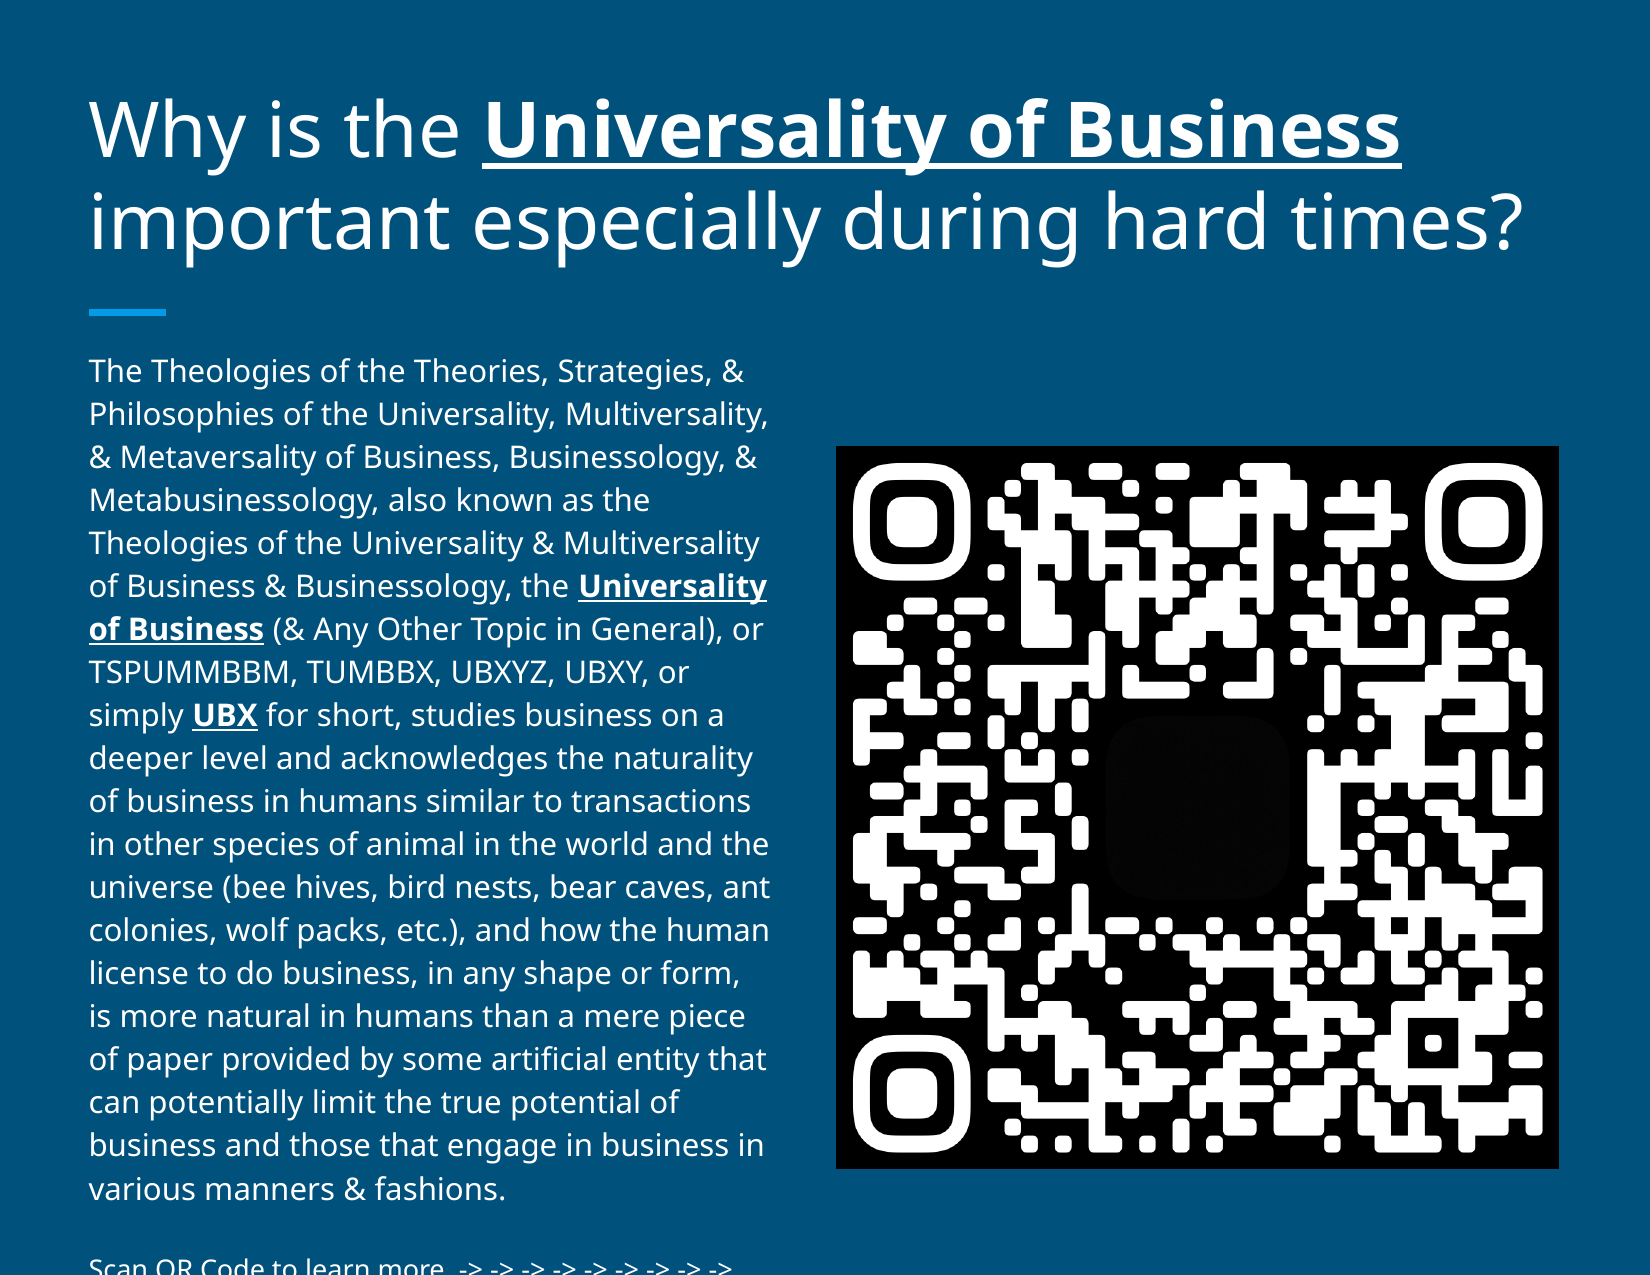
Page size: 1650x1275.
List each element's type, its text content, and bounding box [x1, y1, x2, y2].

picture [138, 1265, 145, 1275]
picture [110, 1140, 117, 1156]
picture [245, 1140, 249, 1155]
picture [376, 1177, 386, 1199]
picture [431, 1268, 442, 1275]
picture [179, 1260, 191, 1275]
picture [513, 1097, 518, 1120]
picture [341, 1140, 351, 1155]
picture [212, 1184, 220, 1199]
picture [222, 1184, 230, 1199]
picture [387, 1191, 393, 1200]
picture [290, 1136, 299, 1156]
picture [471, 1184, 480, 1199]
picture [332, 1265, 340, 1275]
picture [581, 1140, 590, 1155]
picture [170, 1098, 175, 1112]
picture [109, 1097, 118, 1112]
picture [351, 1178, 357, 1186]
picture [165, 1184, 174, 1200]
picture [129, 1140, 140, 1155]
picture [377, 99, 383, 113]
picture [1211, 99, 1222, 109]
picture [505, 1147, 511, 1156]
picture [621, 1097, 630, 1112]
picture [532, 1097, 546, 1113]
picture [109, 1184, 119, 1199]
picture [426, 1184, 434, 1199]
picture [652, 1097, 666, 1113]
picture [405, 1184, 416, 1199]
picture [256, 1105, 262, 1113]
picture [235, 1265, 243, 1275]
picture [236, 1093, 245, 1113]
picture [598, 1093, 606, 1113]
picture [472, 1140, 481, 1155]
picture [91, 1097, 102, 1113]
picture [259, 1097, 268, 1112]
picture [346, 1097, 354, 1112]
picture [166, 99, 172, 113]
picture [204, 1140, 214, 1155]
picture [623, 1140, 630, 1156]
picture [356, 1140, 369, 1156]
picture [580, 1097, 584, 1112]
picture [390, 1184, 399, 1199]
picture [303, 1133, 307, 1155]
picture [145, 1184, 155, 1198]
picture [753, 1140, 762, 1155]
picture [121, 1265, 129, 1275]
picture [702, 1141, 712, 1155]
picture [252, 1267, 263, 1275]
picture [852, 99, 863, 109]
picture [264, 1140, 273, 1156]
picture [200, 1097, 213, 1113]
picture [274, 1133, 278, 1155]
picture [429, 1137, 437, 1156]
picture [96, 1140, 105, 1156]
picture [393, 1265, 400, 1275]
picture [250, 1140, 259, 1155]
picture [415, 1140, 424, 1155]
picture [518, 1097, 527, 1113]
picture [381, 1137, 389, 1156]
picture [273, 101, 279, 108]
picture [189, 1140, 199, 1155]
picture [236, 1192, 242, 1200]
picture [171, 1140, 184, 1156]
picture [106, 1105, 112, 1113]
picture [508, 1140, 517, 1155]
picture [468, 1097, 477, 1113]
picture [223, 1097, 232, 1112]
picture [239, 1184, 248, 1199]
picture [523, 1140, 532, 1156]
picture [106, 1191, 113, 1200]
picture [837, 447, 1558, 1168]
picture [314, 1266, 325, 1275]
picture [524, 1140, 537, 1163]
picture [273, 1184, 277, 1199]
picture [331, 1141, 336, 1155]
picture [542, 1140, 555, 1156]
picture [1023, 99, 1047, 113]
picture [129, 1097, 137, 1112]
picture [278, 1184, 286, 1199]
picture [670, 1140, 679, 1155]
picture [292, 1184, 305, 1200]
picture [442, 1093, 450, 1113]
picture [412, 1148, 418, 1156]
picture [322, 1184, 333, 1200]
picture [274, 1263, 280, 1275]
picture [550, 1094, 558, 1113]
picture [288, 1097, 302, 1120]
picture [230, 1140, 239, 1155]
picture [254, 1184, 258, 1199]
picture [124, 1097, 128, 1112]
picture [157, 1261, 162, 1275]
picture [486, 1097, 499, 1113]
picture [486, 1140, 495, 1156]
picture [179, 1098, 184, 1112]
picture [447, 1184, 457, 1198]
picture [346, 1179, 364, 1200]
picture [151, 1097, 155, 1120]
picture [485, 1184, 496, 1200]
picture [150, 102, 158, 113]
picture [670, 1090, 679, 1112]
picture [259, 1184, 267, 1199]
picture [880, 106, 888, 113]
picture [308, 1140, 317, 1155]
picture [417, 1097, 430, 1113]
picture [490, 1140, 500, 1163]
picture [1071, 102, 1109, 113]
picture [489, 102, 500, 113]
picture [717, 1141, 727, 1155]
picture [149, 1185, 159, 1200]
list The Theologies of the Theories, Strategies, & Philosophies of the Universality, Multiversality, & Metaversality of Business, Businessology, & Metabusinessology, also known as the Theologies of the Universality & Multiversality of Business & Businessology, the Universality of Business (& Any Other Topic in General), or TSPUMMBBM, TUMBBX, UBXYZ, UBXY, or simply UBX for short, studies business on a deeper level and acknowledges the naturality of business in humans similar to transactions in other species of animal in the world and the universe (bee hives, bird nests, bear caves, ant colonies, wolf packs, etc.), and how the human license to do business, in any shape or form, is more natural in humans than a mere piece of paper provided by some artificial entity that can potentially limit the true potential of business and those that engage in business in various manners & fashions. Scan QR Code to learn more -> -> -> -> -> -> -> -> -> [69, 326, 792, 1090]
picture [90, 1184, 98, 1199]
picture [562, 1097, 575, 1113]
picture [684, 1140, 697, 1156]
picture [451, 1185, 461, 1200]
picture [188, 1093, 196, 1113]
picture [398, 1140, 407, 1155]
picture [227, 1148, 233, 1156]
picture [118, 102, 130, 113]
picture [642, 1140, 652, 1155]
picture [386, 1094, 394, 1113]
picture [322, 1141, 327, 1155]
title Why is the Universality of Business important especially during hard times? [69, 113, 1580, 284]
picture [585, 1097, 593, 1112]
picture [156, 1097, 165, 1113]
picture [366, 1093, 375, 1113]
picture [90, 102, 98, 113]
picture [403, 1097, 412, 1112]
picture [98, 1184, 103, 1196]
picture [157, 1140, 166, 1155]
picture [384, 1265, 392, 1275]
picture [597, 99, 608, 109]
picture [449, 1140, 462, 1156]
picture [830, 99, 840, 113]
picture [523, 102, 533, 113]
picture [618, 1105, 624, 1113]
picture [183, 1184, 194, 1200]
picture [335, 1097, 344, 1112]
picture [609, 1140, 618, 1156]
